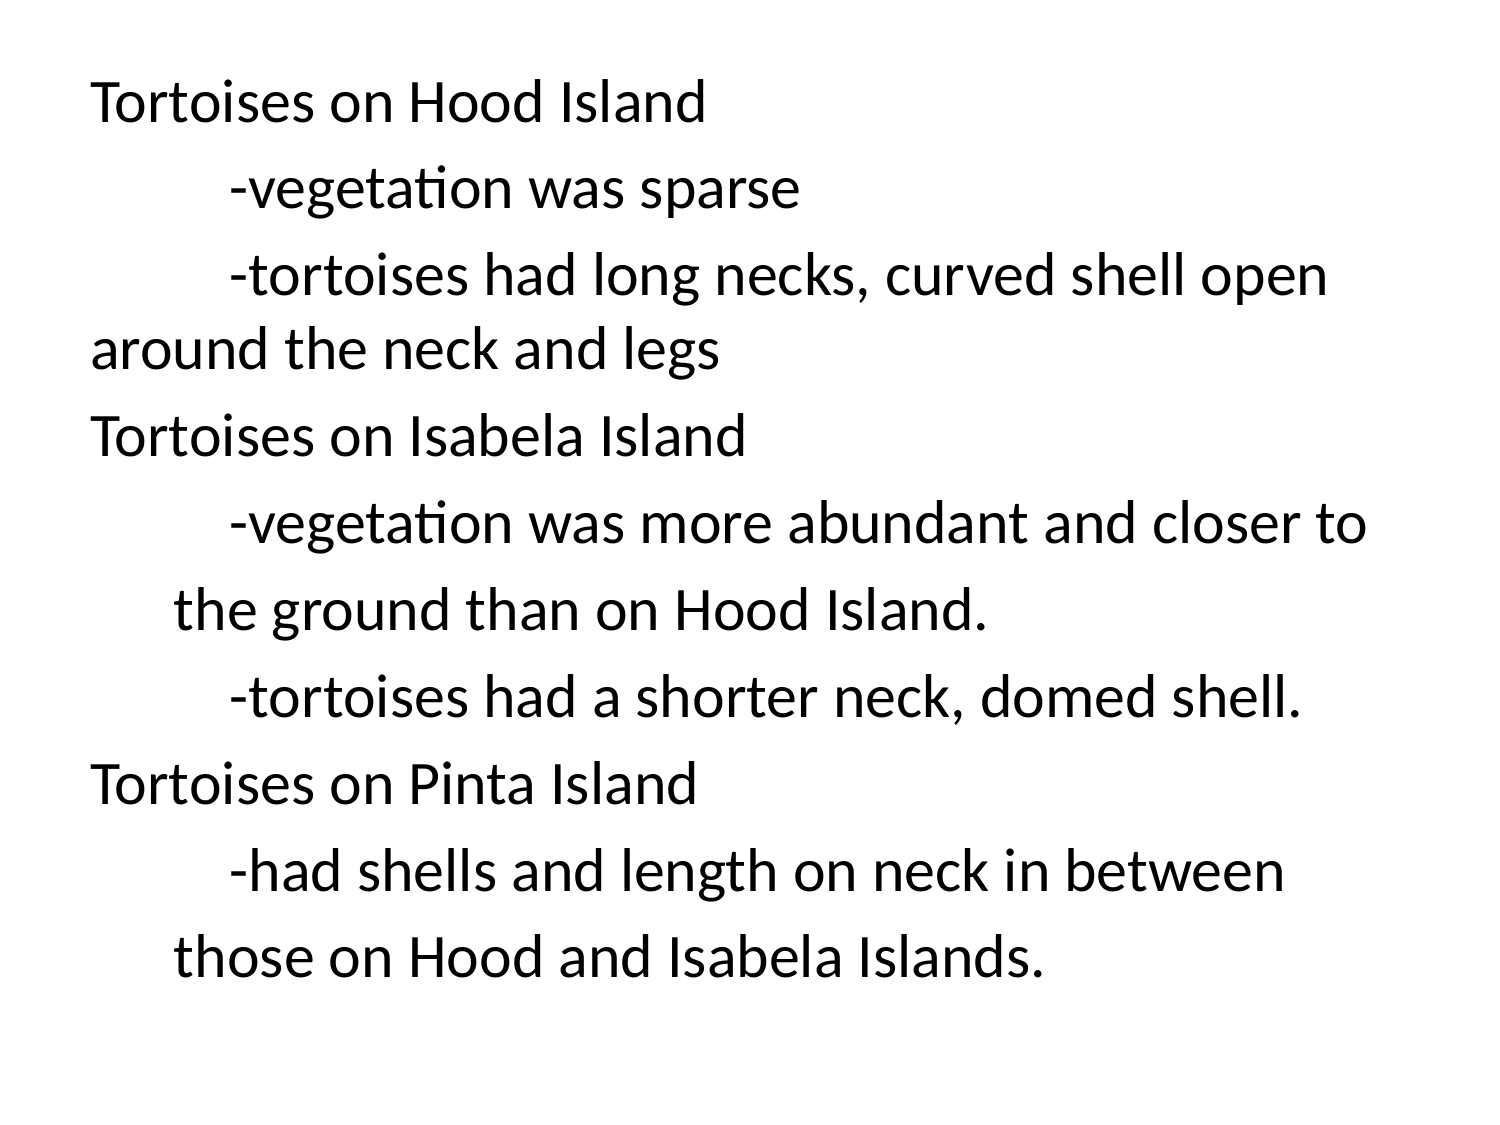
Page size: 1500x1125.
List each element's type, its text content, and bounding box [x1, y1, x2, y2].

list Tortoises on Hood Island -vegetation was sparse -tortoises had long necks, curved shell open around the neck and legs Tortoises on Isabela Island -vegetation was more abundant and closer to the ground than on Hood Island. -tortoises had a shorter neck, domed shell. Tortoises on Pinta Island -had shells and length on neck in between those on Hood and Isabela Islands. [75, 52, 1425, 1005]
